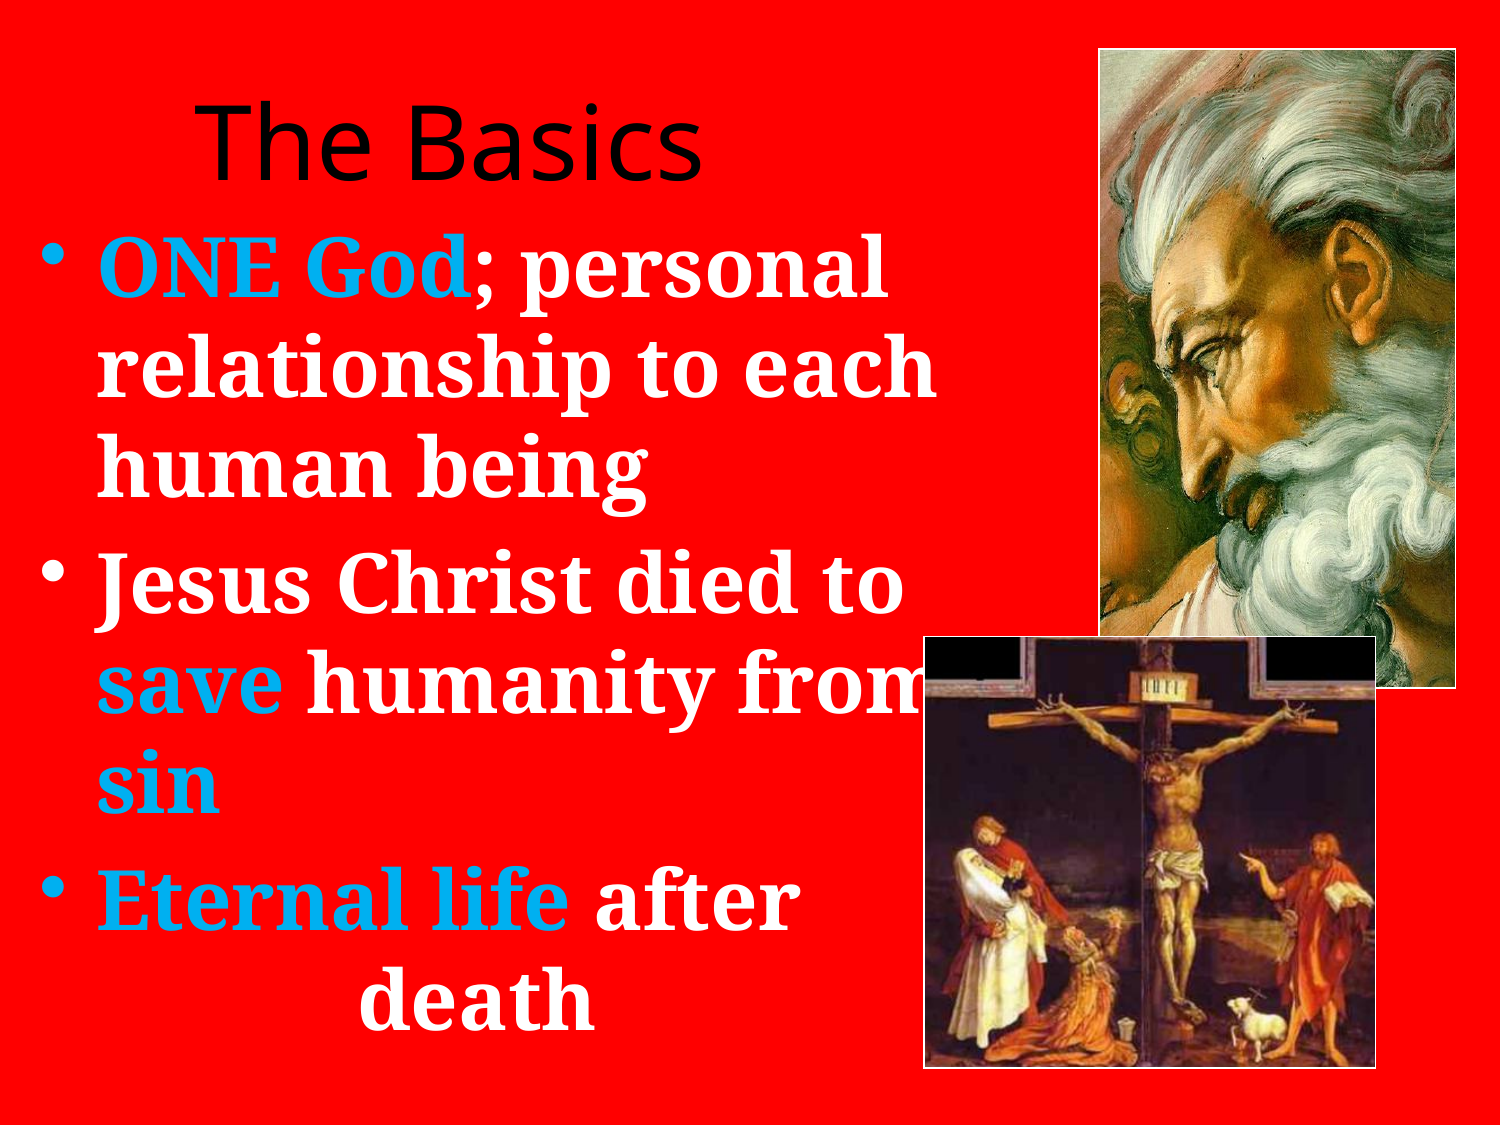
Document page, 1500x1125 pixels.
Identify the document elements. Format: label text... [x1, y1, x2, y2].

title The Basics [0, 45, 900, 233]
list ONE God; personal relationship to each human being Jesus Christ died to save humanity from sin Eternal life after death [24, 206, 1094, 1069]
picture [924, 49, 1455, 1068]
